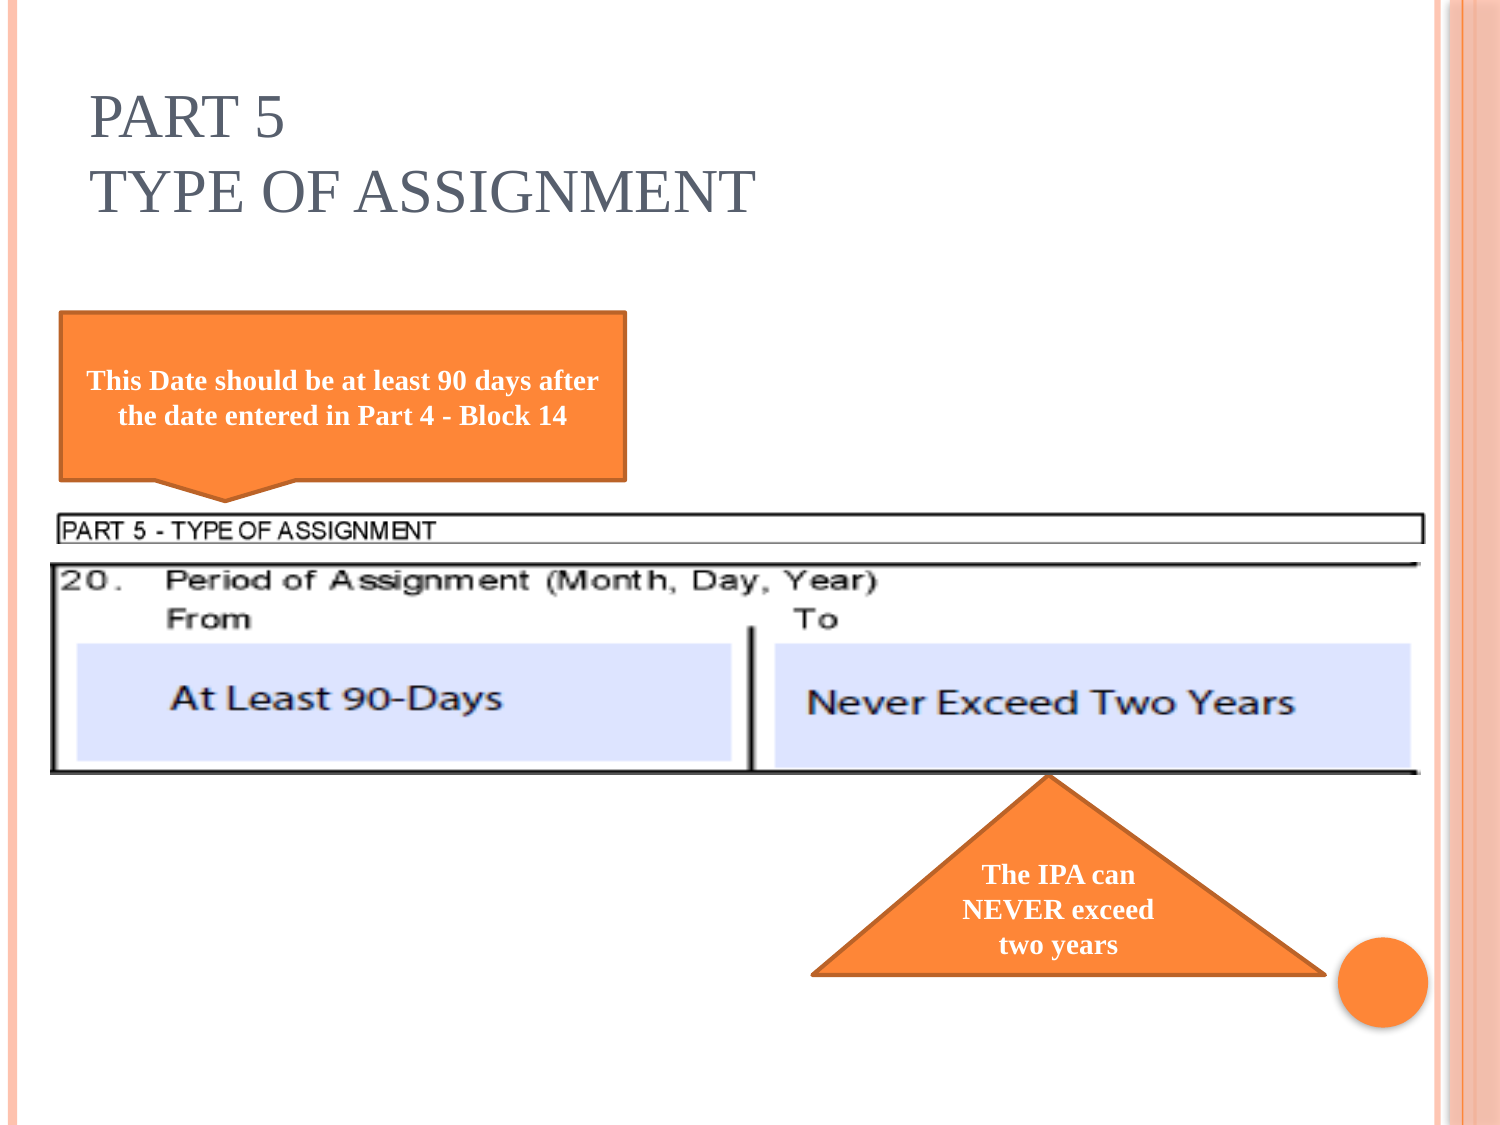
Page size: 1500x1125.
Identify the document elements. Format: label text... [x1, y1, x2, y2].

text_box This Date should be at least 90 days after the date entered in Part 4 - Block 14 [58, 310, 628, 504]
picture [49, 561, 1421, 776]
text_box The IPA can NEVER exceed two years [810, 785, 1327, 978]
picture [54, 511, 1427, 545]
title Part 5 type of assignment [75, 45, 1300, 233]
